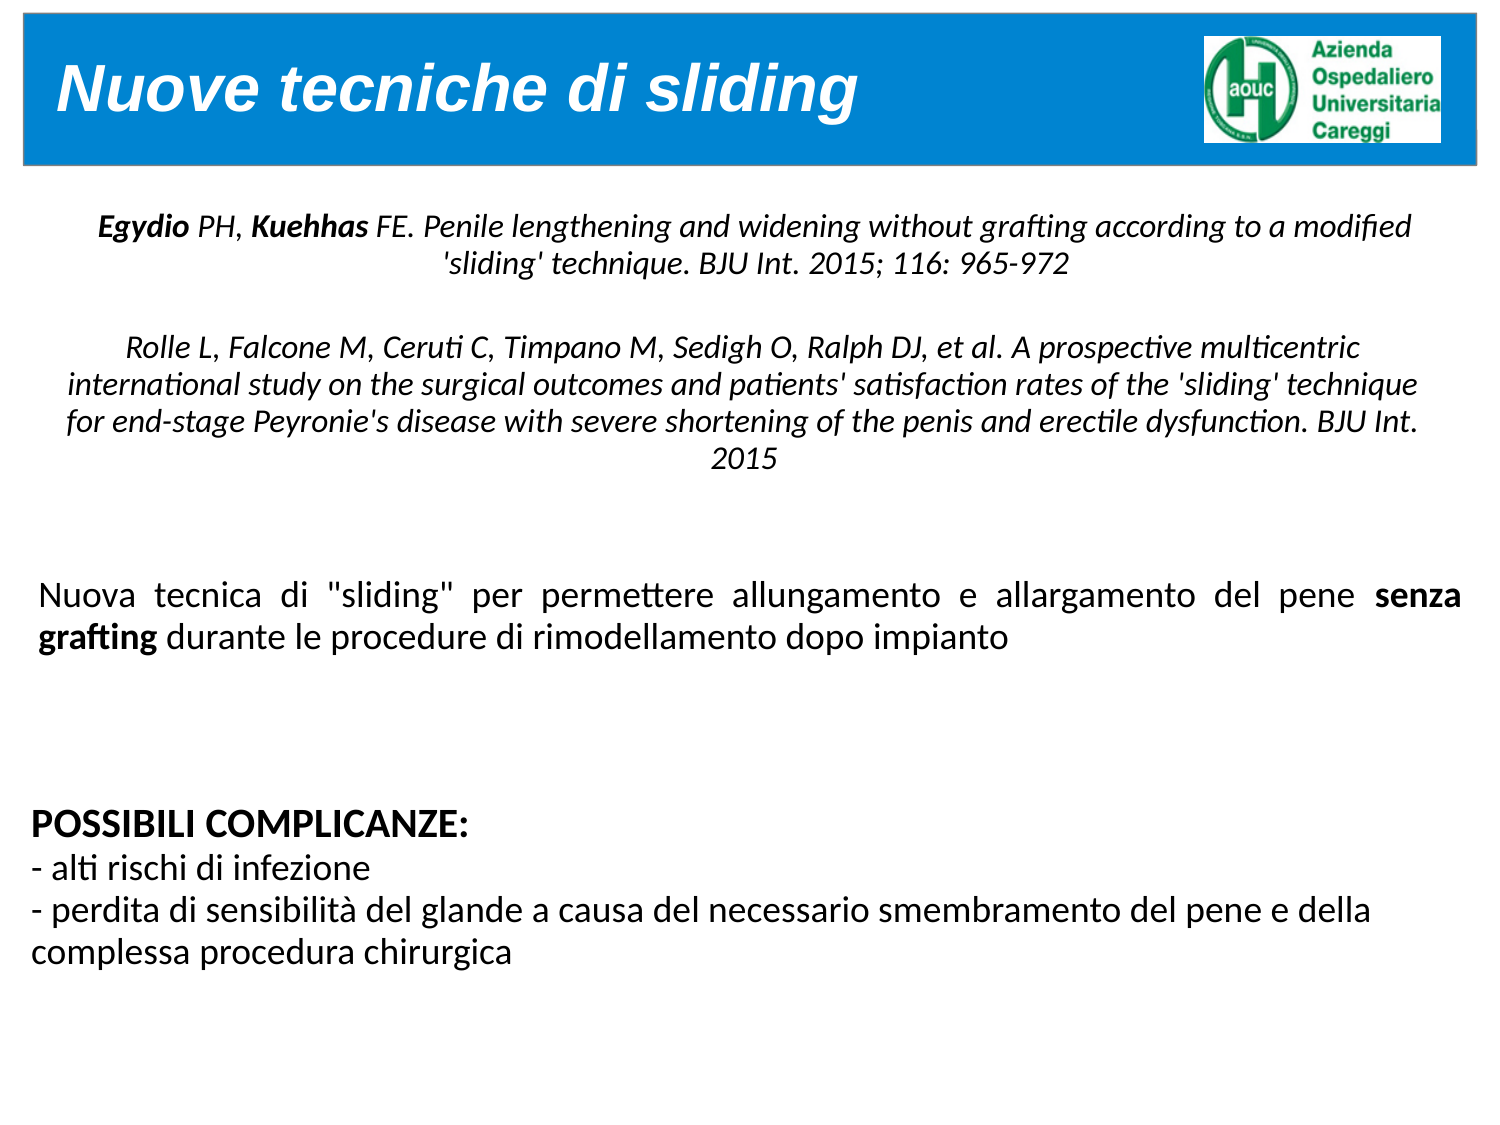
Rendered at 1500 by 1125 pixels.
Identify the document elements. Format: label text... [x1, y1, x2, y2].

text_box Egydio PH, Kuehhas FE. Penile lengthening and widening without grafting according to a modified 'sliding' technique. BJU Int. 2015; 116: 965-972 [35, 200, 1477, 290]
text_box Nuova tecnica di "sliding" per permettere allungamento e allargamento del pene senza grafting durante le procedure di rimodellamento dopo impianto [23, 566, 1477, 666]
text_box Nuove tecniche di sliding [23, 13, 1477, 166]
text_box Rolle L, Falcone M, Ceruti C, Timpano M, Sedigh O, Ralph DJ, et al. A prospective multicentric international study on the surgical outcomes and patients' satisfaction rates of the 'sliding' technique for end-stage Peyronie's disease with severe shortening of the penis and erectile dysfunction. BJU Int. 2015 [47, 321, 1441, 485]
picture [1204, 35, 1441, 143]
text_box POSSIBILI COMPLICANZE: - alti rischi di infezione - perdita di sensibilità del glande a causa del necessario smembramento del pene e della complessa procedura chirurgica [16, 793, 1493, 981]
